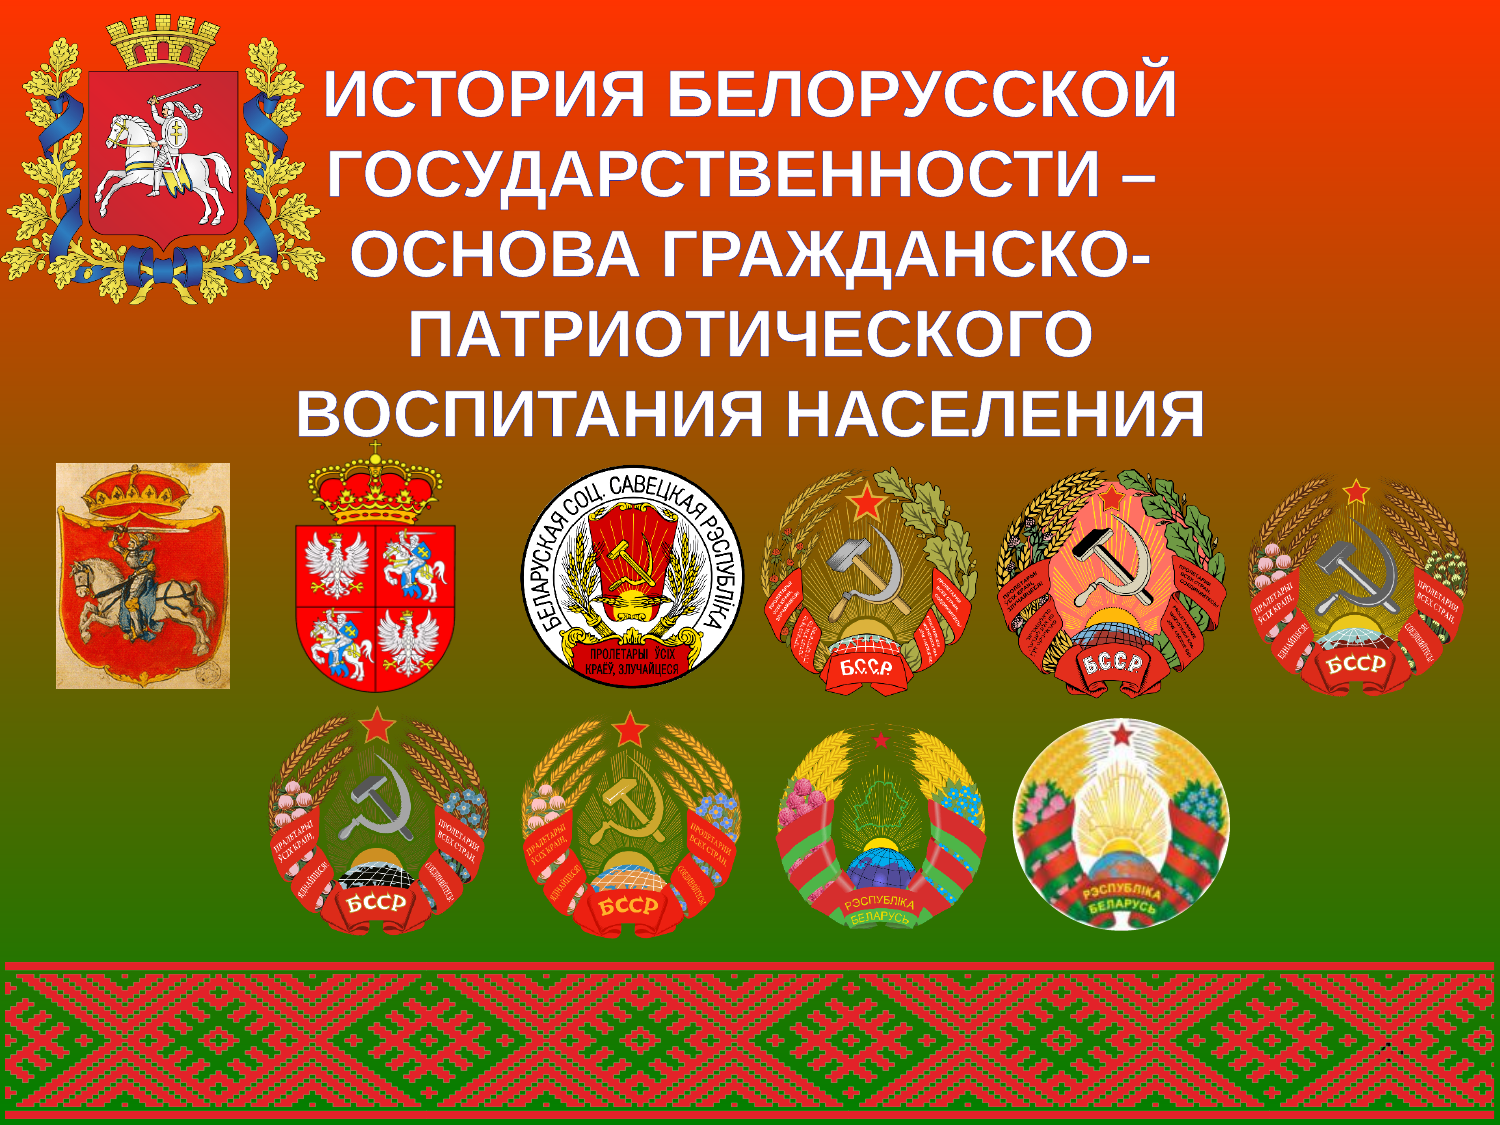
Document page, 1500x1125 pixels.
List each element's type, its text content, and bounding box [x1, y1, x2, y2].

picture [263, 702, 493, 940]
text_box ИСТОРИЯ БЕЛОРУССКОЙ ГОСУДАРСТВЕННОСТИ – ОСНОВА ГРАЖДАНСКО-ПАТРИОТИЧЕСКОГО ВОСПИТАНИЯ НАСЕЛЕНИЯ [76, 42, 1425, 538]
picture [516, 706, 745, 943]
picture [756, 464, 981, 698]
picture [56, 463, 231, 689]
picture [773, 715, 990, 931]
picture [1012, 717, 1231, 931]
picture [519, 464, 745, 690]
picture [0, 13, 326, 306]
picture [1243, 464, 1472, 701]
picture [992, 464, 1230, 701]
picture [295, 438, 456, 693]
picture [5, 954, 1495, 1125]
